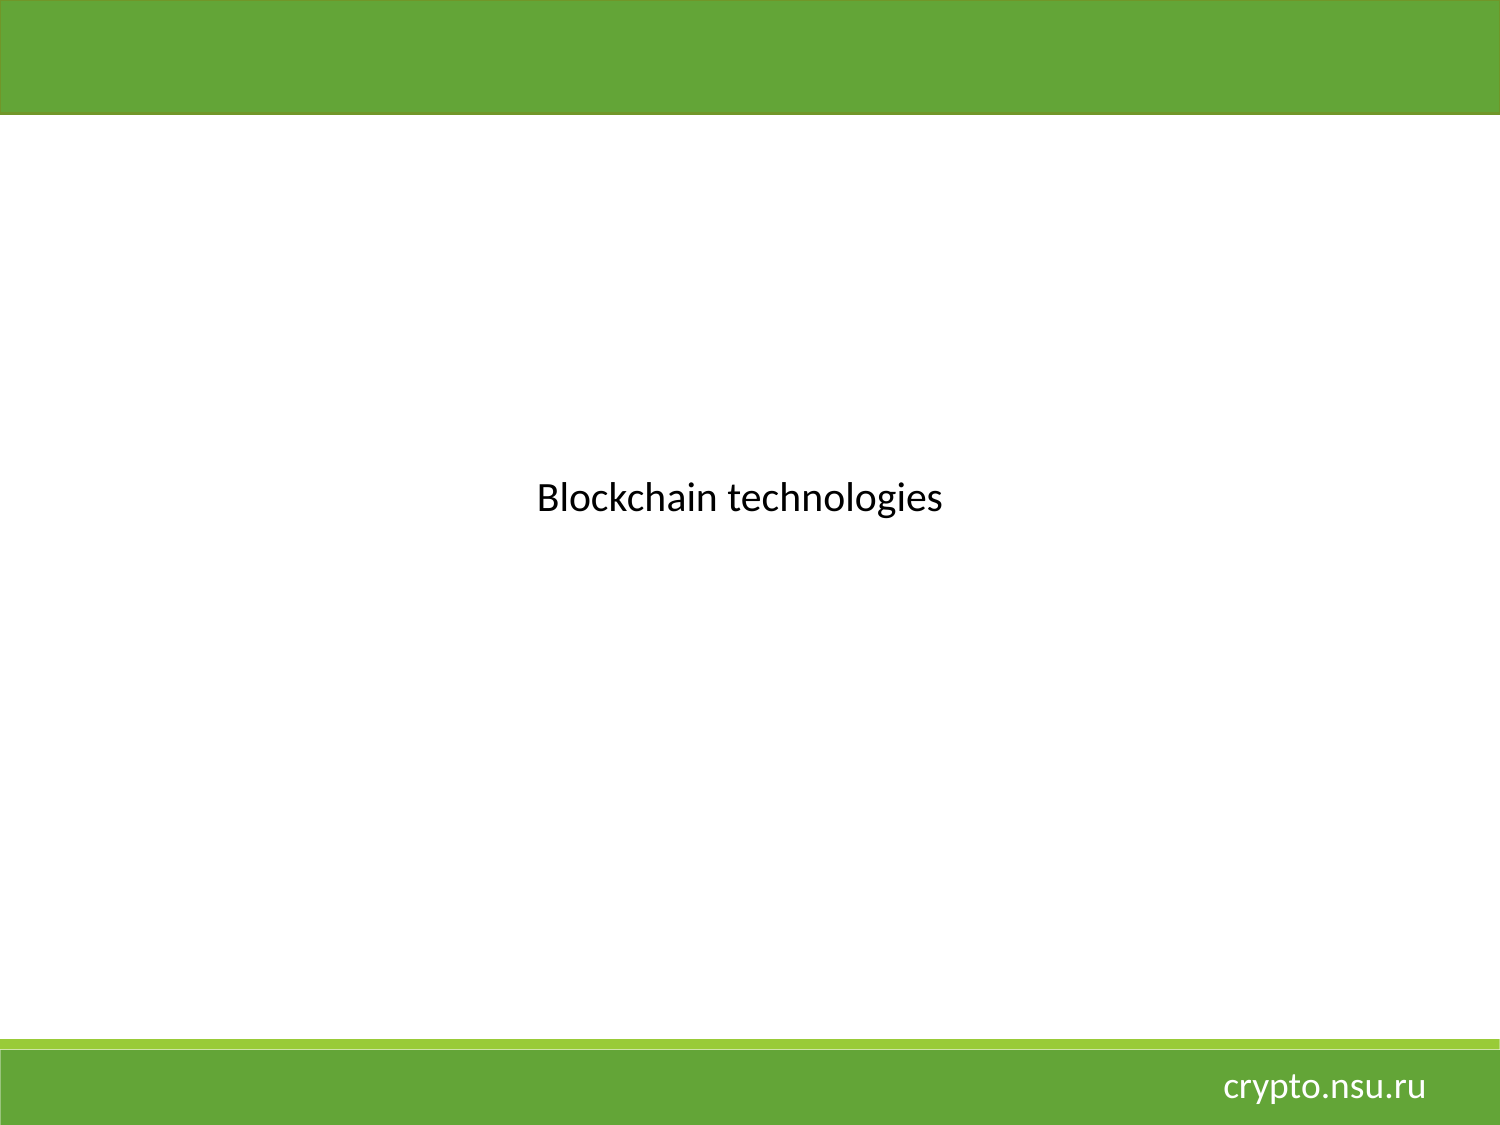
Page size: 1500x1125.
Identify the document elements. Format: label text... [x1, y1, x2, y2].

text_box crypto.nsu.ru [1208, 1053, 1442, 1114]
text_box [0, 0, 1500, 115]
text_box Blockchain technologies [53, 462, 1427, 527]
